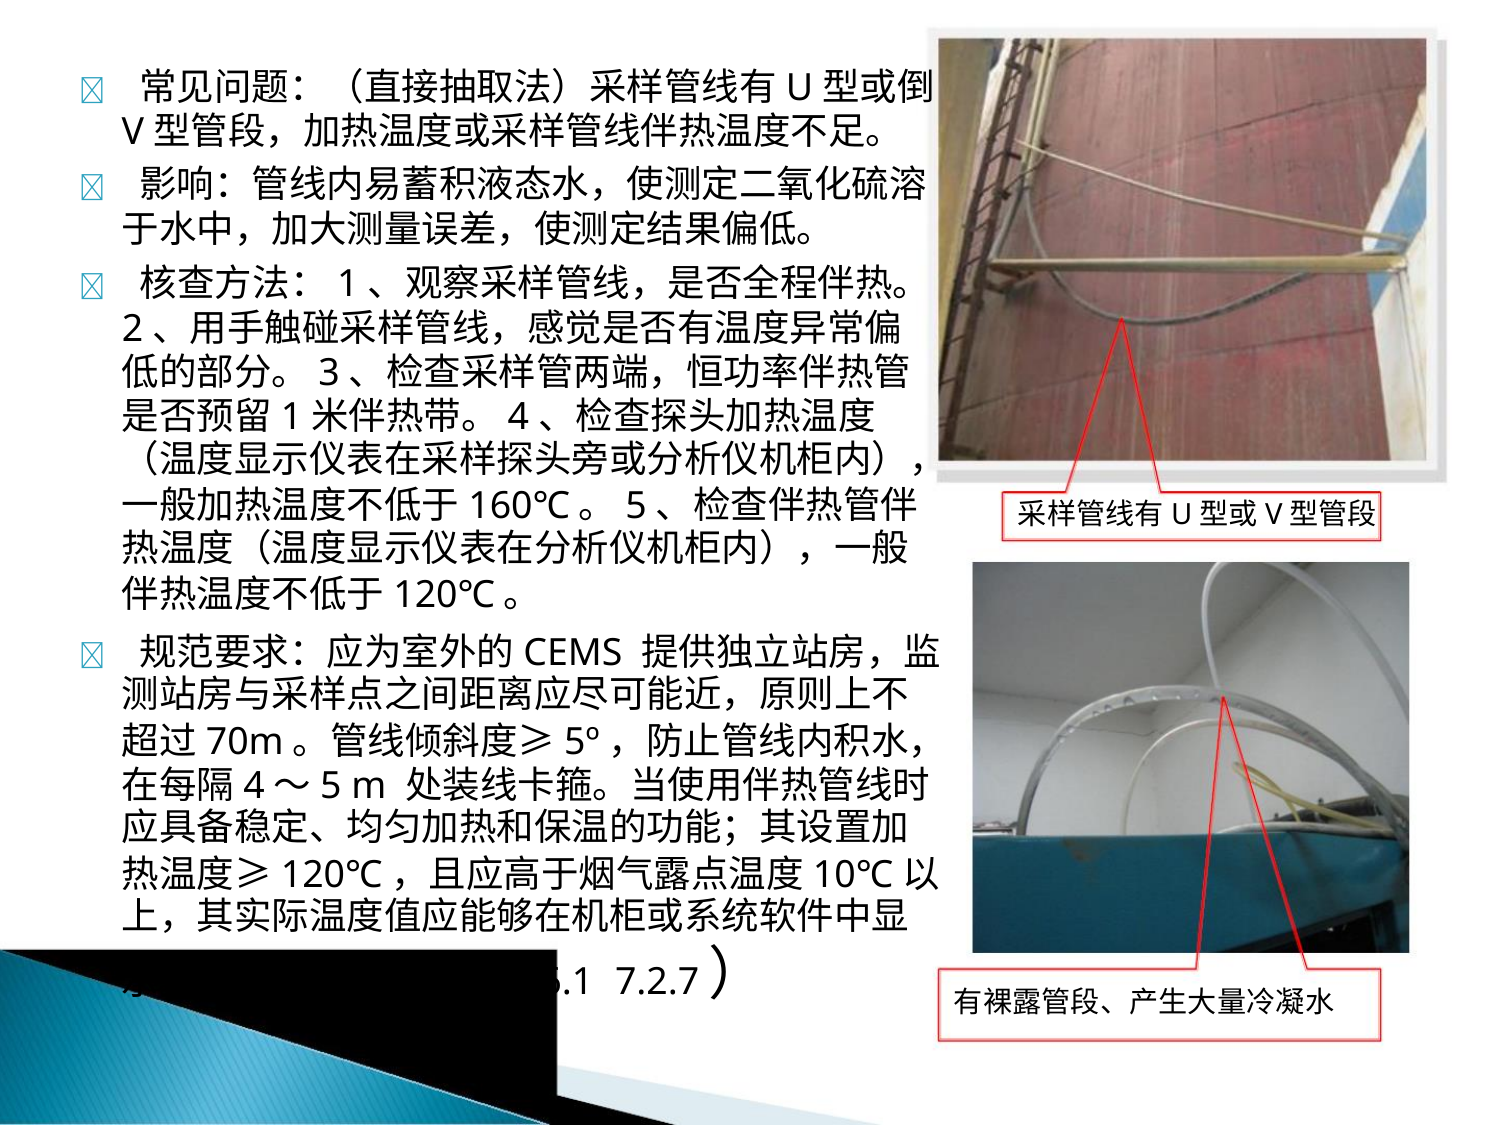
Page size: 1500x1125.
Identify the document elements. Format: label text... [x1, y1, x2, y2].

text_box  常见问题：（直接抽取法）采样管线有U型或倒 V型管段，加热温度或采样管线伴热温度不足。 [79, 68, 1024, 152]
text_box 采样管线有U型或V型管段 [1017, 501, 1389, 531]
text_box  核查方法：1、观察采样管线，是否全程伴热。 2、用手触碰采样管线，感觉是否有温度异常偏 低的部分。3、检查采样管两端，恒功率伴热管 是否预留1米伴热带。4、检查探头加热温度 （温度显示仪表在采样探头旁或分析仪机柜内）， 一般加热温度不低于160℃。5、检查伴热管伴 热温度（温度显示仪表在分析仪机柜内），一般 伴热温度不低于120℃。 [79, 265, 1077, 616]
text_box  影响：管线内易蓄积液态水，使测定二氧化硫溶 于水中，加大测量误差，使测定结果偏低。 [79, 167, 1035, 251]
text_box [0, 0, 1500, 1125]
text_box 有裸露管段、产生大量冷凝水 [953, 989, 1392, 1019]
text_box  规范要求：应为室外的CEMS 提供独立站房，监 测站房与采样点之间距离应尽可能近，原则上不 超过70m。管线倾斜度≥5º，防止管线内积水， 在每隔4～5 m 处装线卡箍。当使用伴热管线时 应具备稳定、均匀加热和保温的功能；其设置加 热温度≥120℃，且应高于烟气露点温度10℃以 上，其实际温度值应能够在机柜或系统软件中显 [79, 633, 1036, 938]
text_box 示查询。（HJ 75-2017 6.1 7.2.7） [121, 947, 898, 1007]
